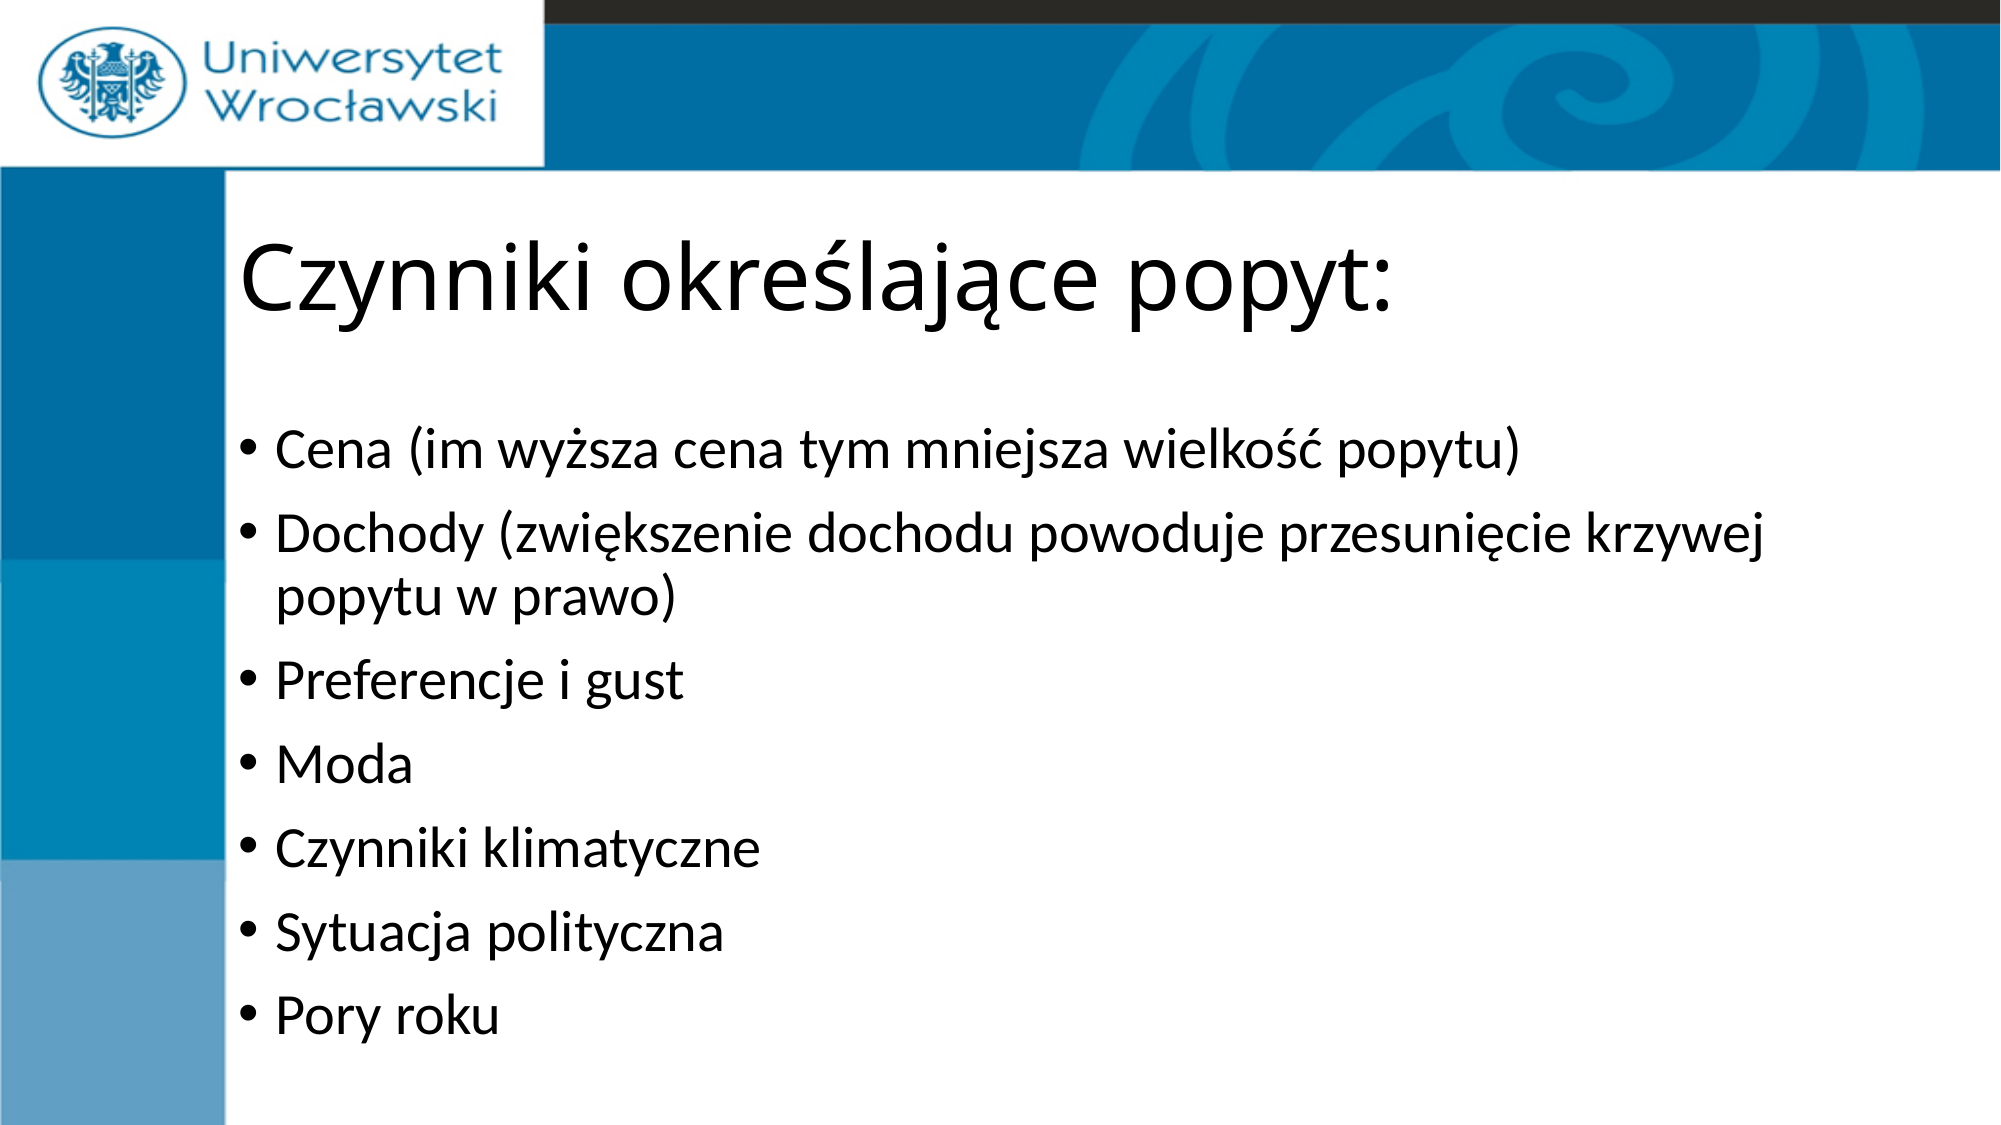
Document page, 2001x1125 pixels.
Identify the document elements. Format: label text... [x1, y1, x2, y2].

title Czynniki określające popyt: [223, 172, 1949, 390]
picture [223, 171, 2001, 1125]
list Cena (im wyższa cena tym mniejsza wielkość popytu) Dochody (zwiększenie dochodu powoduje przesunięcie krzywej popytu w prawo) Preferencje i gust Moda Czynniki klimatyczne Sytuacja polityczna Pory roku [223, 411, 1949, 1125]
picture [0, 0, 2001, 1125]
